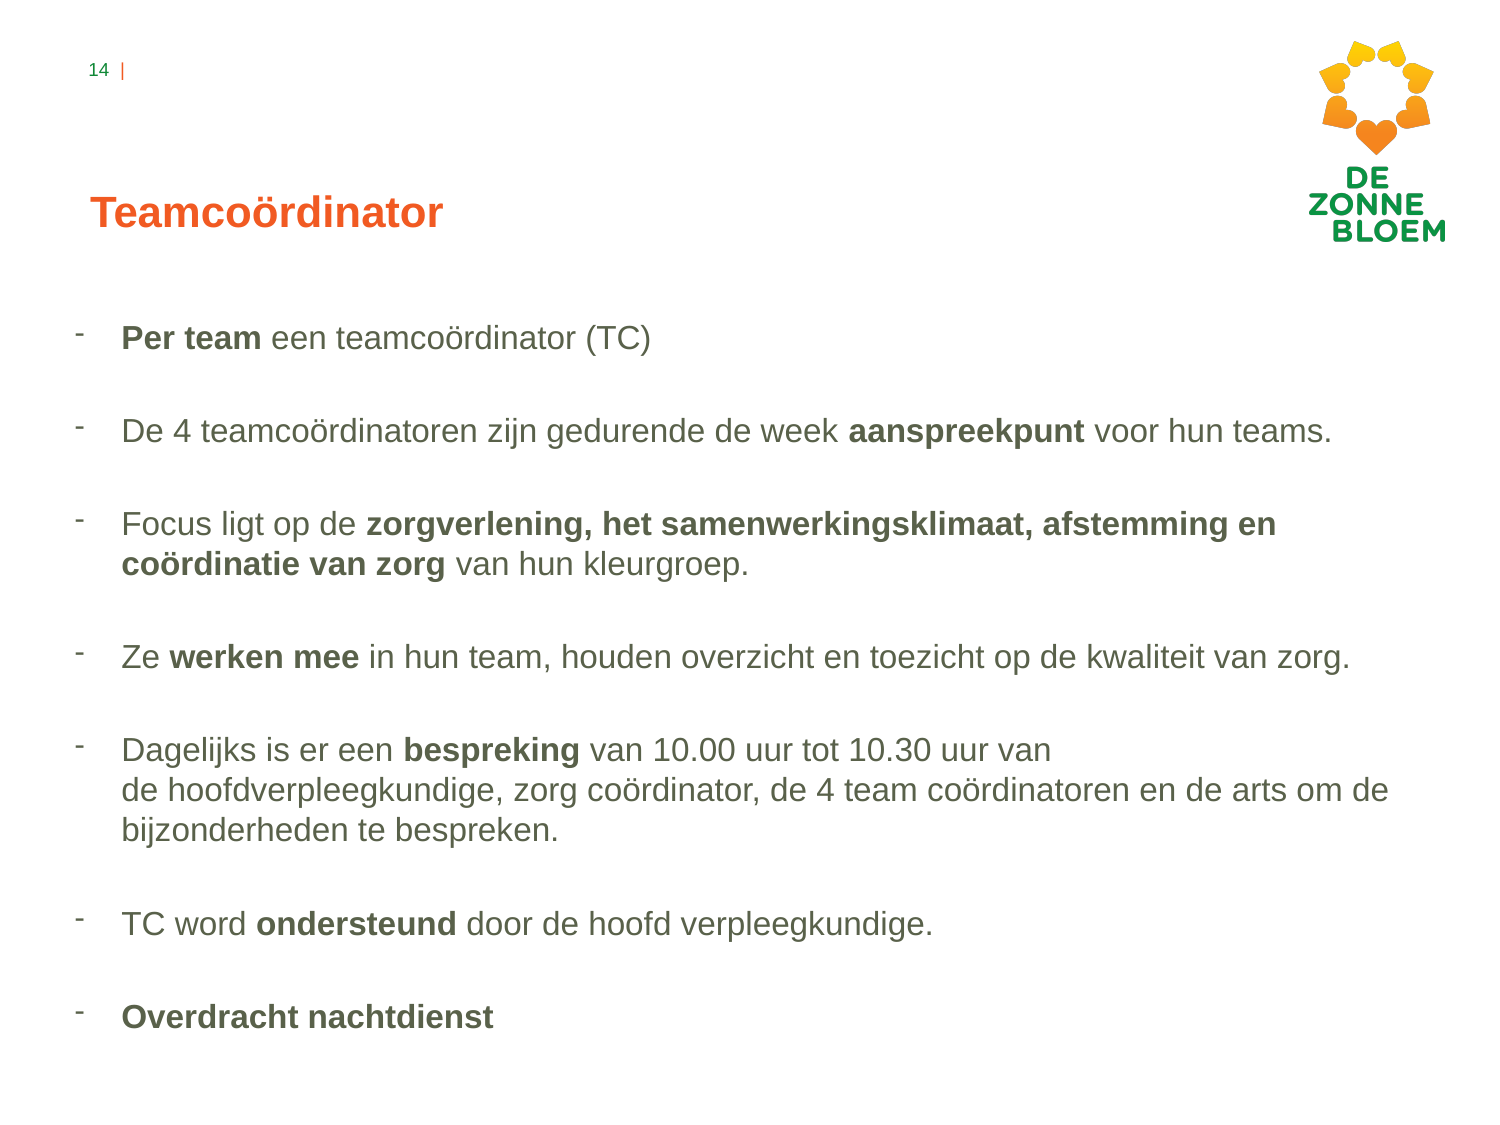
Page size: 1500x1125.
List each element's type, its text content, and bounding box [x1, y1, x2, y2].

list Per team een teamcoördinator (TC) De 4 teamcoördinatoren zijn gedurende de week aanspreekpunt voor hun teams. Focus ligt op de zorgverlening, het samenwerkingsklimaat, afstemming en coördinatie van zorg van hun kleurgroep. Ze werken mee in hun team, houden overzicht en toezicht op de kwaliteit van zorg. Dagelijks is er een bespreking van 10.00 uur tot 10.30 uur van de hoofdverpleegkundige, zorg coördinator, de 4 team coördinatoren en de arts om de bijzonderheden te bespreken. TC word ondersteund door de hoofd verpleegkundige. Overdracht nachtdienst [59, 308, 1425, 1083]
picture [1309, 41, 1445, 242]
title Teamcoördinator [75, 176, 1271, 308]
